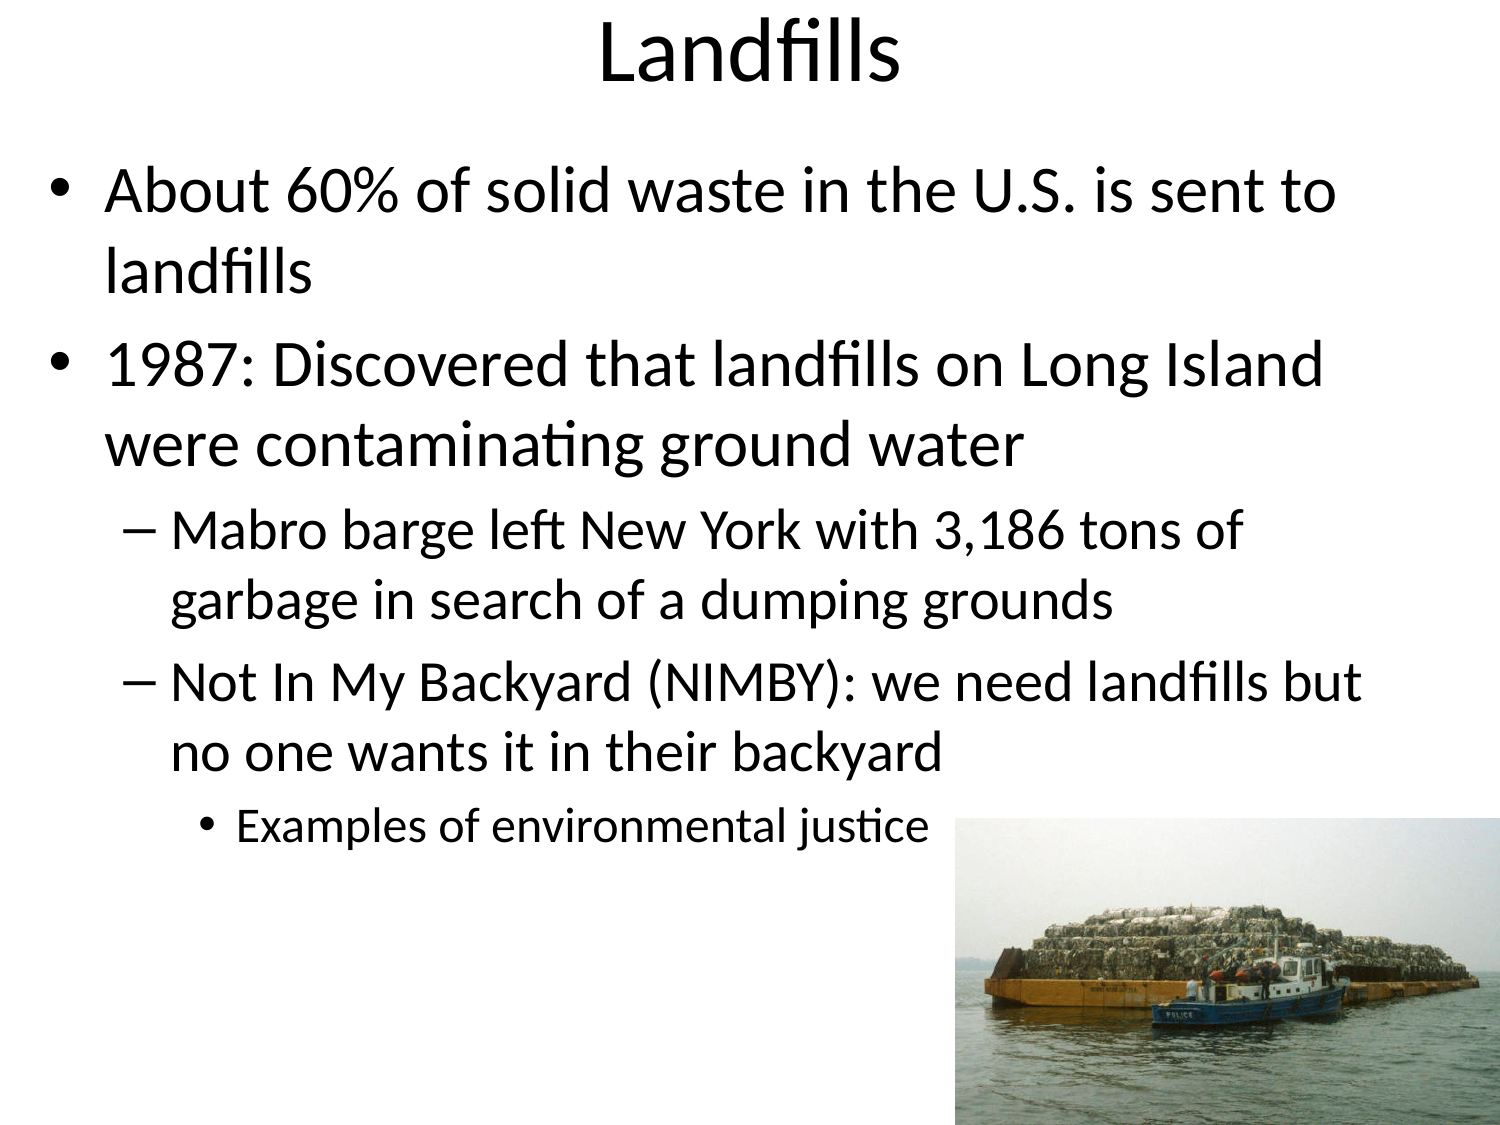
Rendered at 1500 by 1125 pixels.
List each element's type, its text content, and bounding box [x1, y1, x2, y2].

picture [955, 818, 1500, 1125]
list About 60% of solid waste in the U.S. is sent to landfills 1987: Discovered that landfills on Long Island were contaminating ground water Mabro barge left New York with 3,186 tons of garbage in search of a dumping grounds Not In My Backyard (NIMBY): we need landfills but no one wants it in their backyard Examples of environmental justice [33, 138, 1384, 882]
title Landfills [75, 0, 1425, 139]
